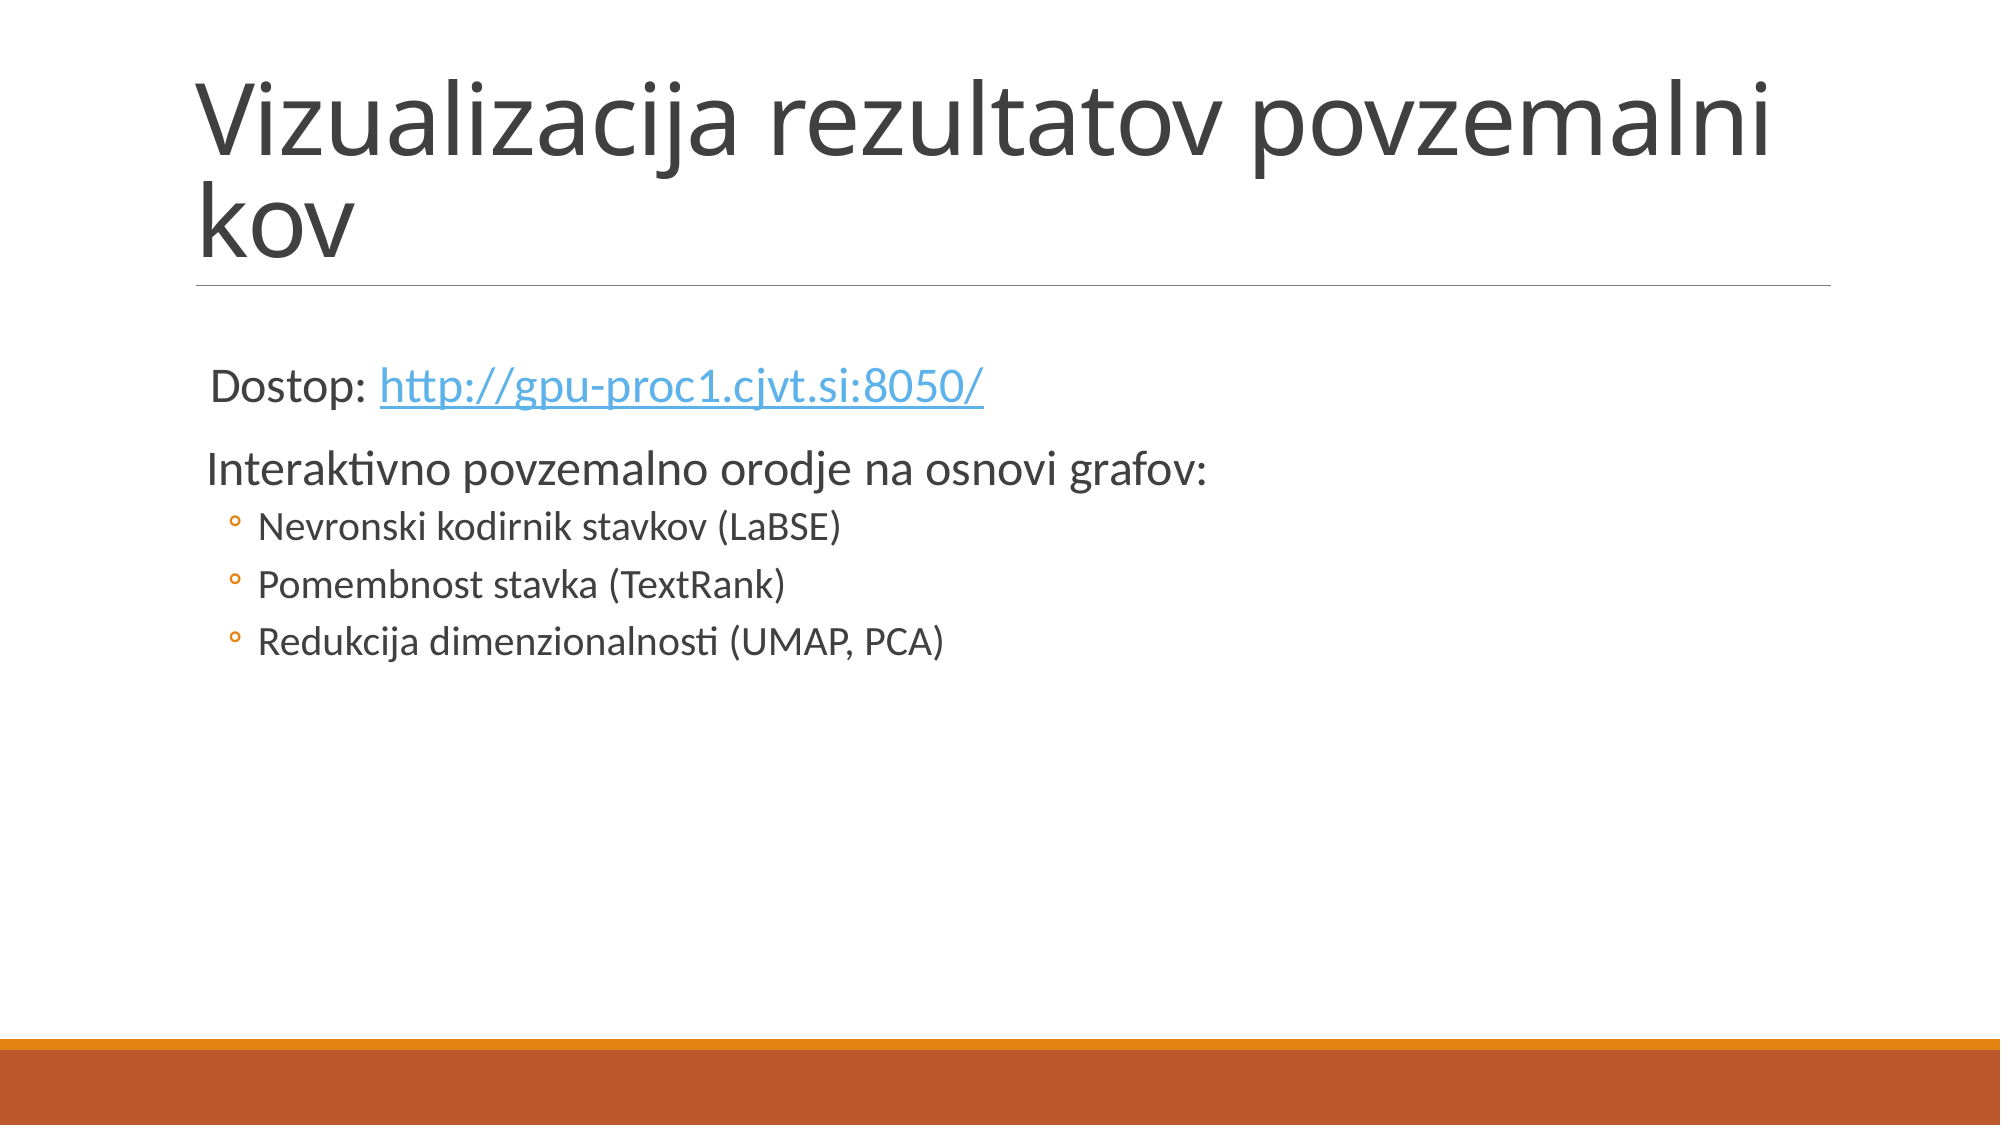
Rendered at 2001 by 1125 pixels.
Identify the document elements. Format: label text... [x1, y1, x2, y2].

list Dostop: http://gpu-proc1.cjvt.si:8050/ Interaktivno povzemalno orodje na osnovi grafov: Nevronski kodirnik stavkov (LaBSE) Pomembnost stavka (TextRank) Redukcija dimenzionalnosti (UMAP, PCA) [180, 351, 1830, 1012]
title Vizualizacija rezultatov povzemalnikov [180, 47, 1830, 285]
